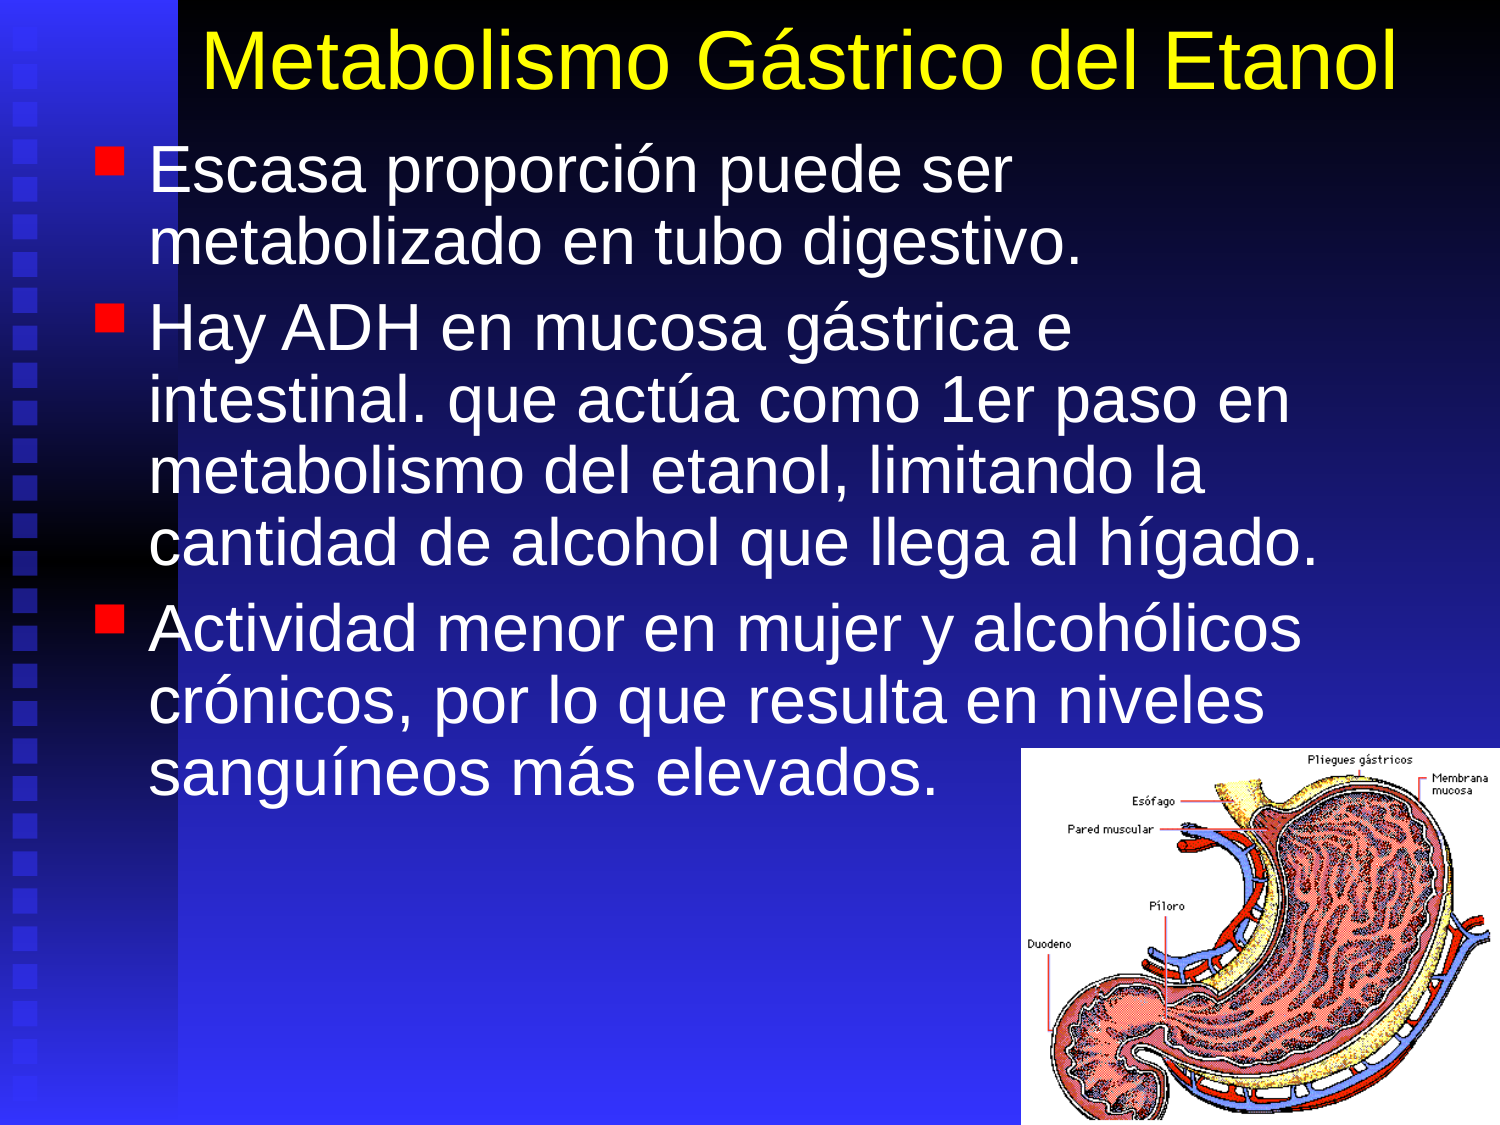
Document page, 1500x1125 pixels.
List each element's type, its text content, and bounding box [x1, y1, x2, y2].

list Escasa proporción puede ser metabolizado en tubo digestivo. Hay ADH en mucosa gástrica e intestinal. que actúa como 1er paso en metabolismo del etanol, limitando la cantidad de alcohol que llega al hígado. Actividad menor en mujer y alcohólicos crónicos, por lo que resulta en niveles sanguíneos más elevados. [76, 127, 1353, 847]
picture [1021, 748, 1500, 1125]
title Metabolismo Gástrico del Etanol [162, 0, 1438, 151]
